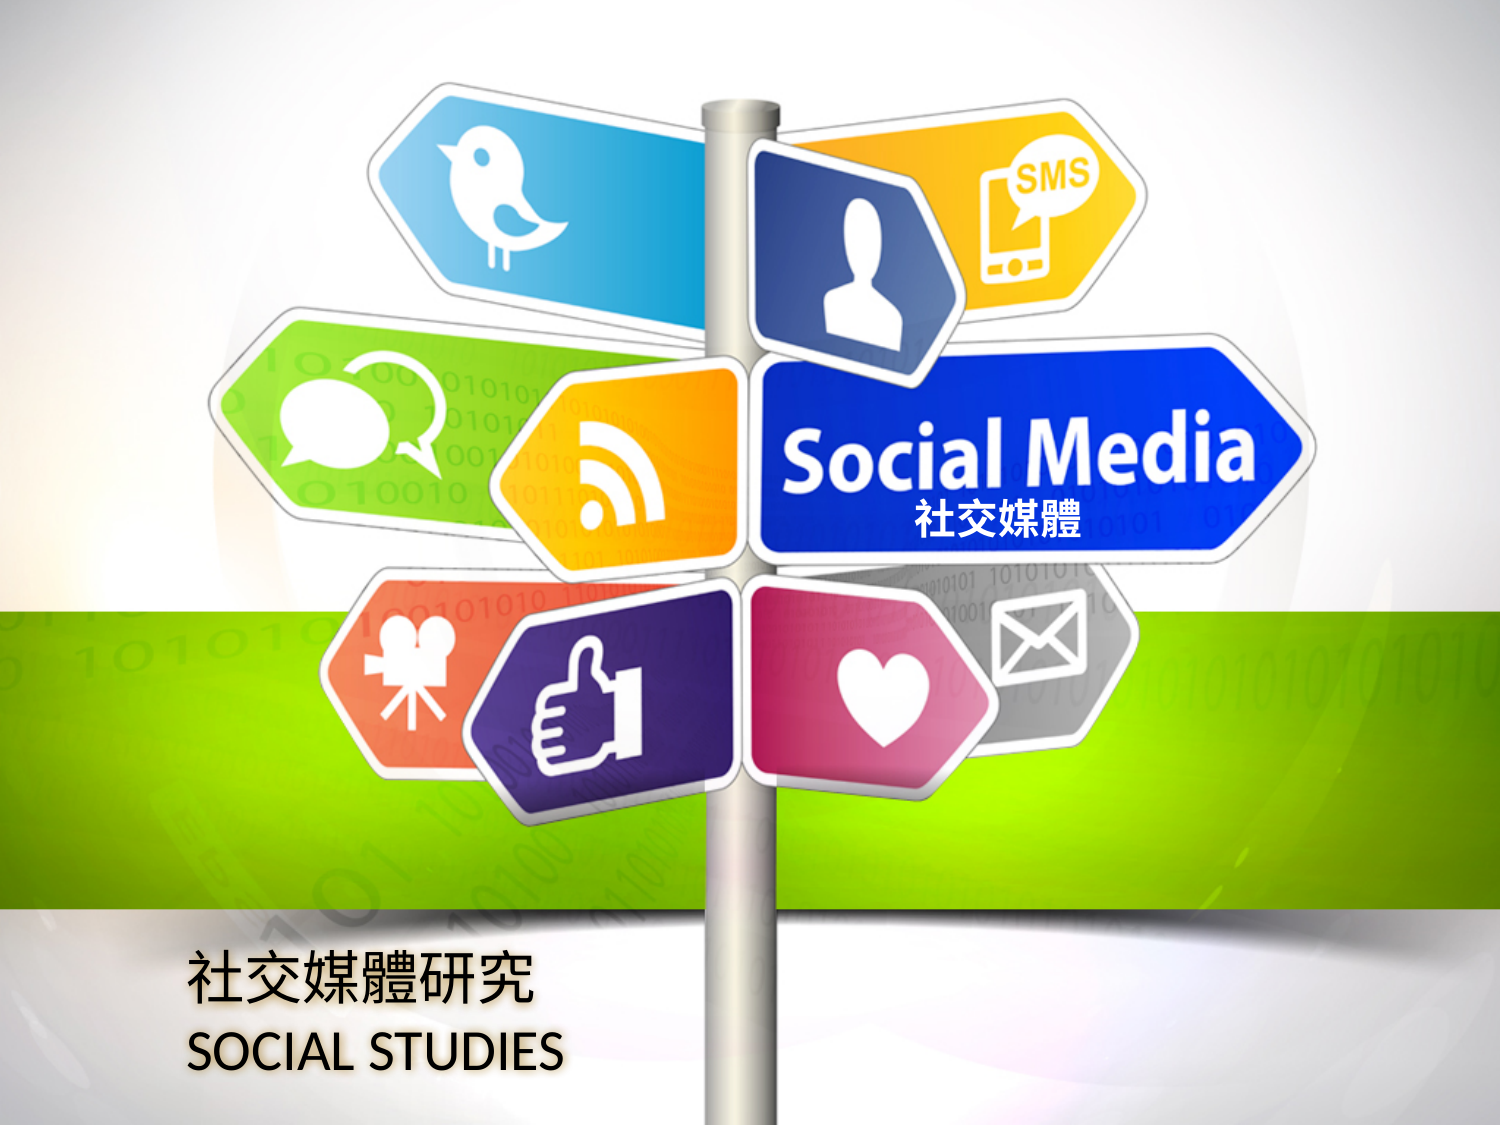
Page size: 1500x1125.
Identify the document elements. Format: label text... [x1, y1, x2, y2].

text_box 社交媒體 [899, 485, 1200, 551]
picture [0, 0, 1500, 1125]
title 社交媒體研究 SOCIAL STUDIES [171, 940, 691, 1083]
